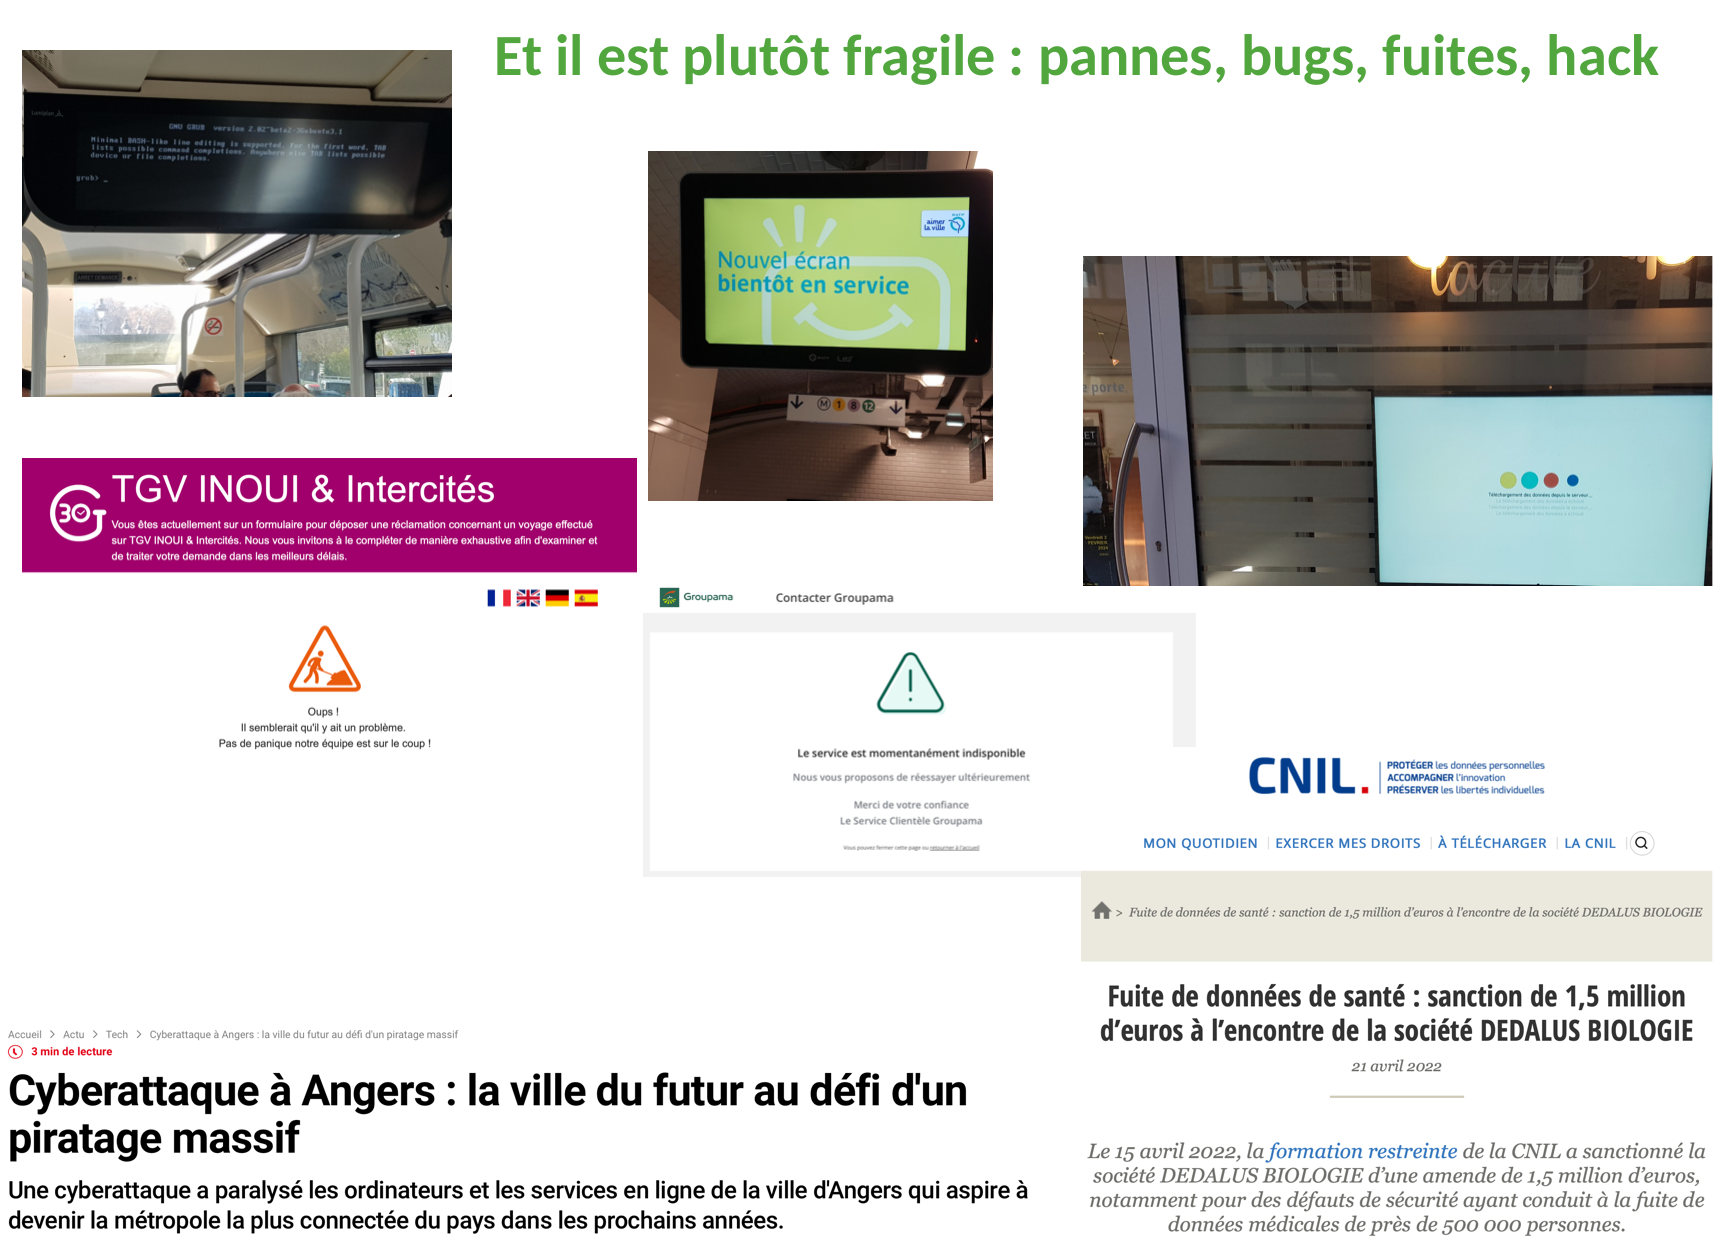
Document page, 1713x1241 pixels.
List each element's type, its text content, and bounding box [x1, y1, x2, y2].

text_box Et il est plutôt fragile : pannes, bugs, fuites, hack [440, 9, 1713, 95]
picture [648, 151, 993, 501]
picture [21, 458, 637, 804]
picture [0, 1024, 1043, 1241]
picture [643, 256, 1713, 1241]
picture [21, 50, 452, 397]
